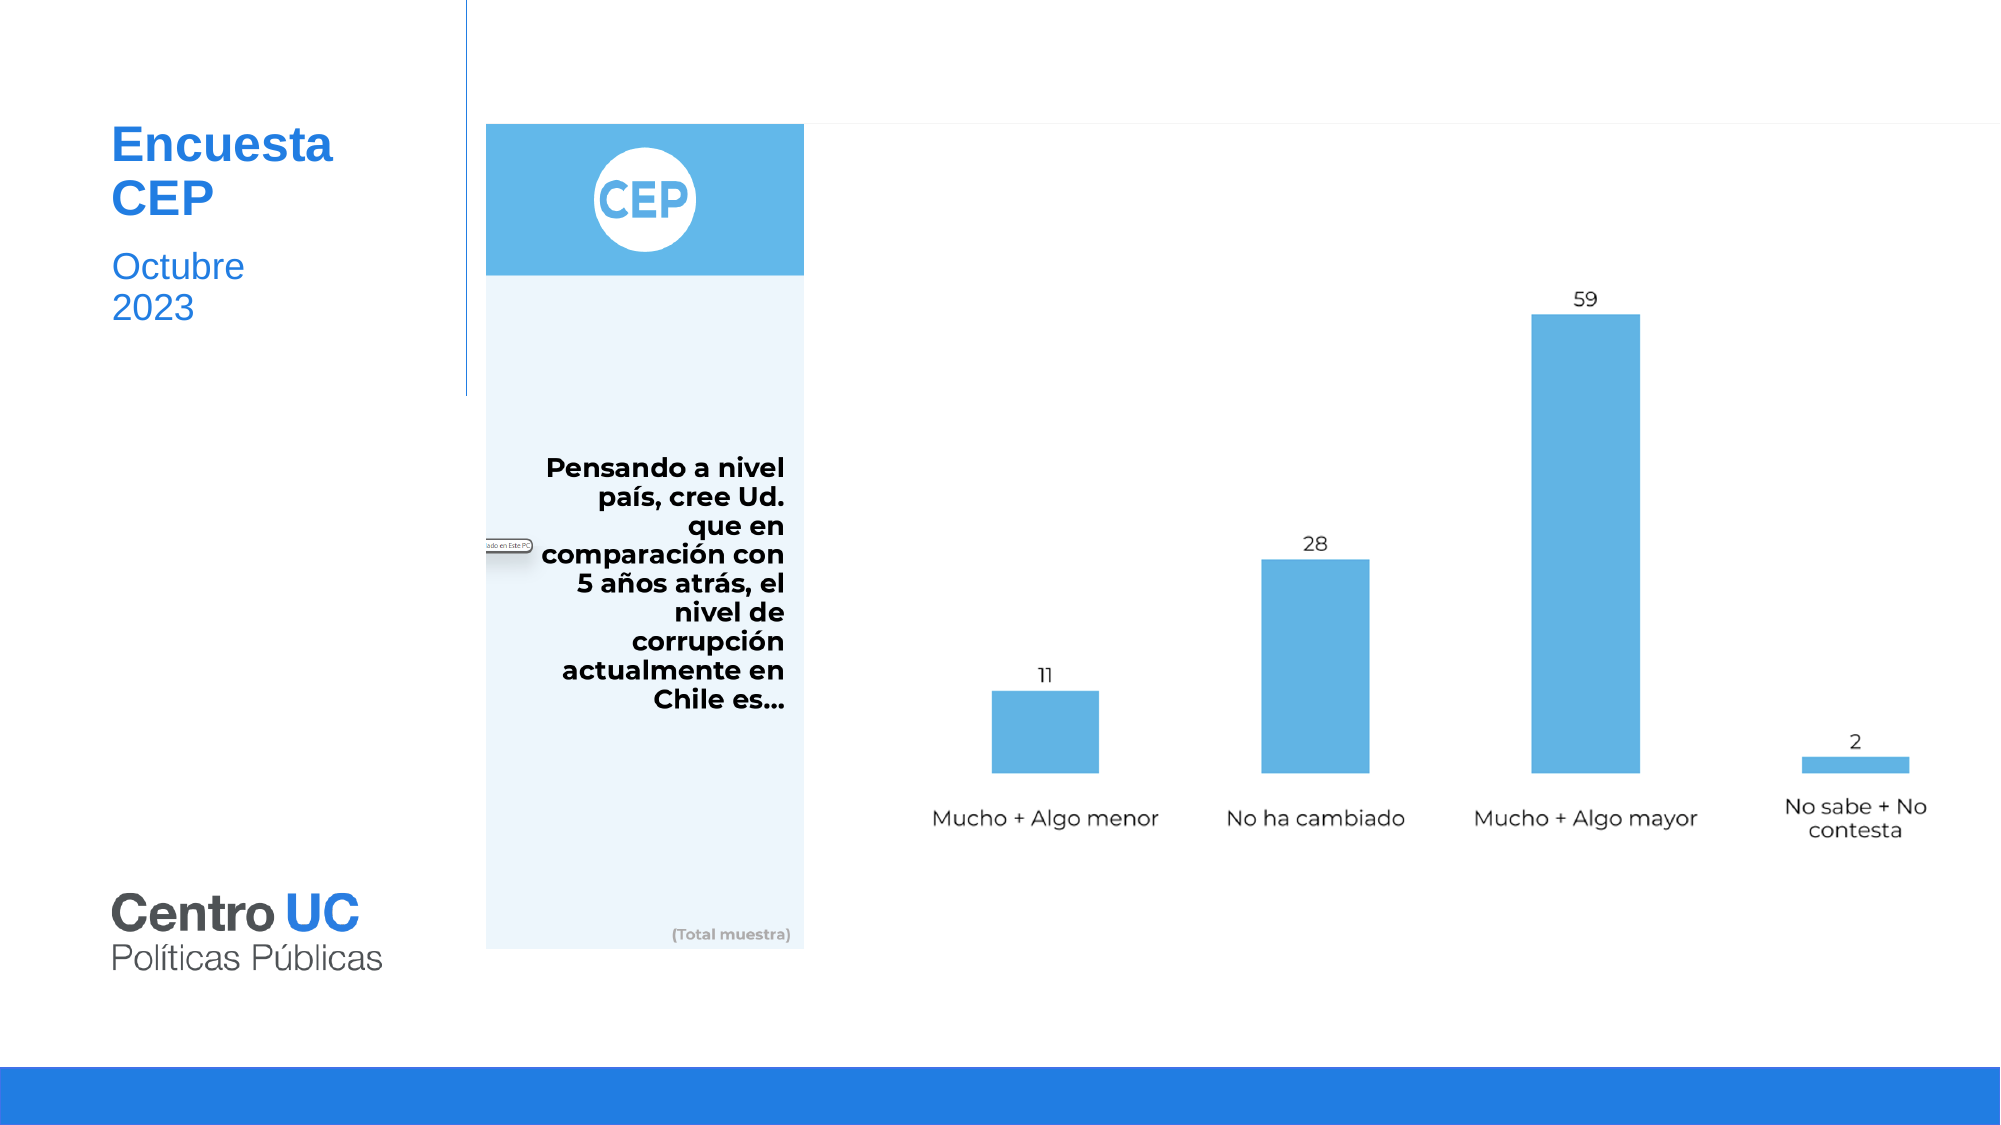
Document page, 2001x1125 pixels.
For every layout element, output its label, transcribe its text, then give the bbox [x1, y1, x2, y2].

text_box Encuesta CEP Octubre 2023 [96, 103, 448, 447]
picture [96, 842, 395, 1022]
picture [485, 123, 2000, 960]
text_box [0, 1068, 2000, 1125]
